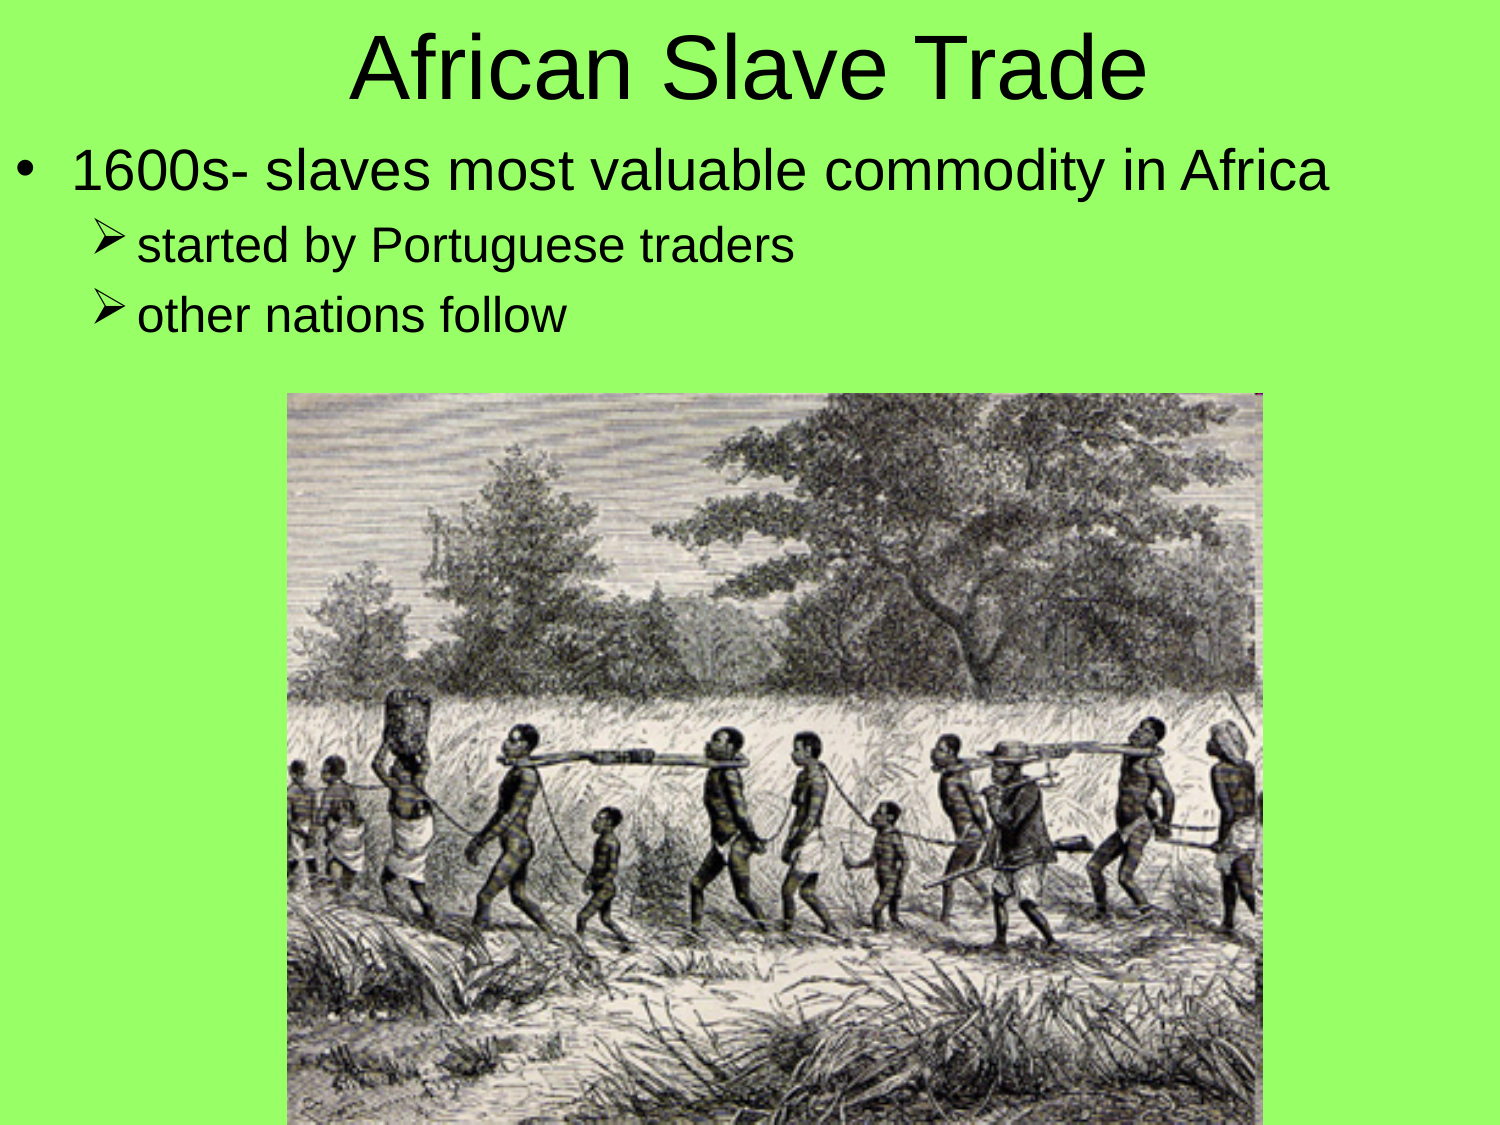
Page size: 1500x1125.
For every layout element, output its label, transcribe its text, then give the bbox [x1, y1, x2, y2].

list 1600s- slaves most valuable commodity in Africa started by Portuguese traders other nations follow [0, 124, 1500, 476]
title African Slave Trade [0, 0, 1500, 124]
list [287, 393, 1263, 1125]
